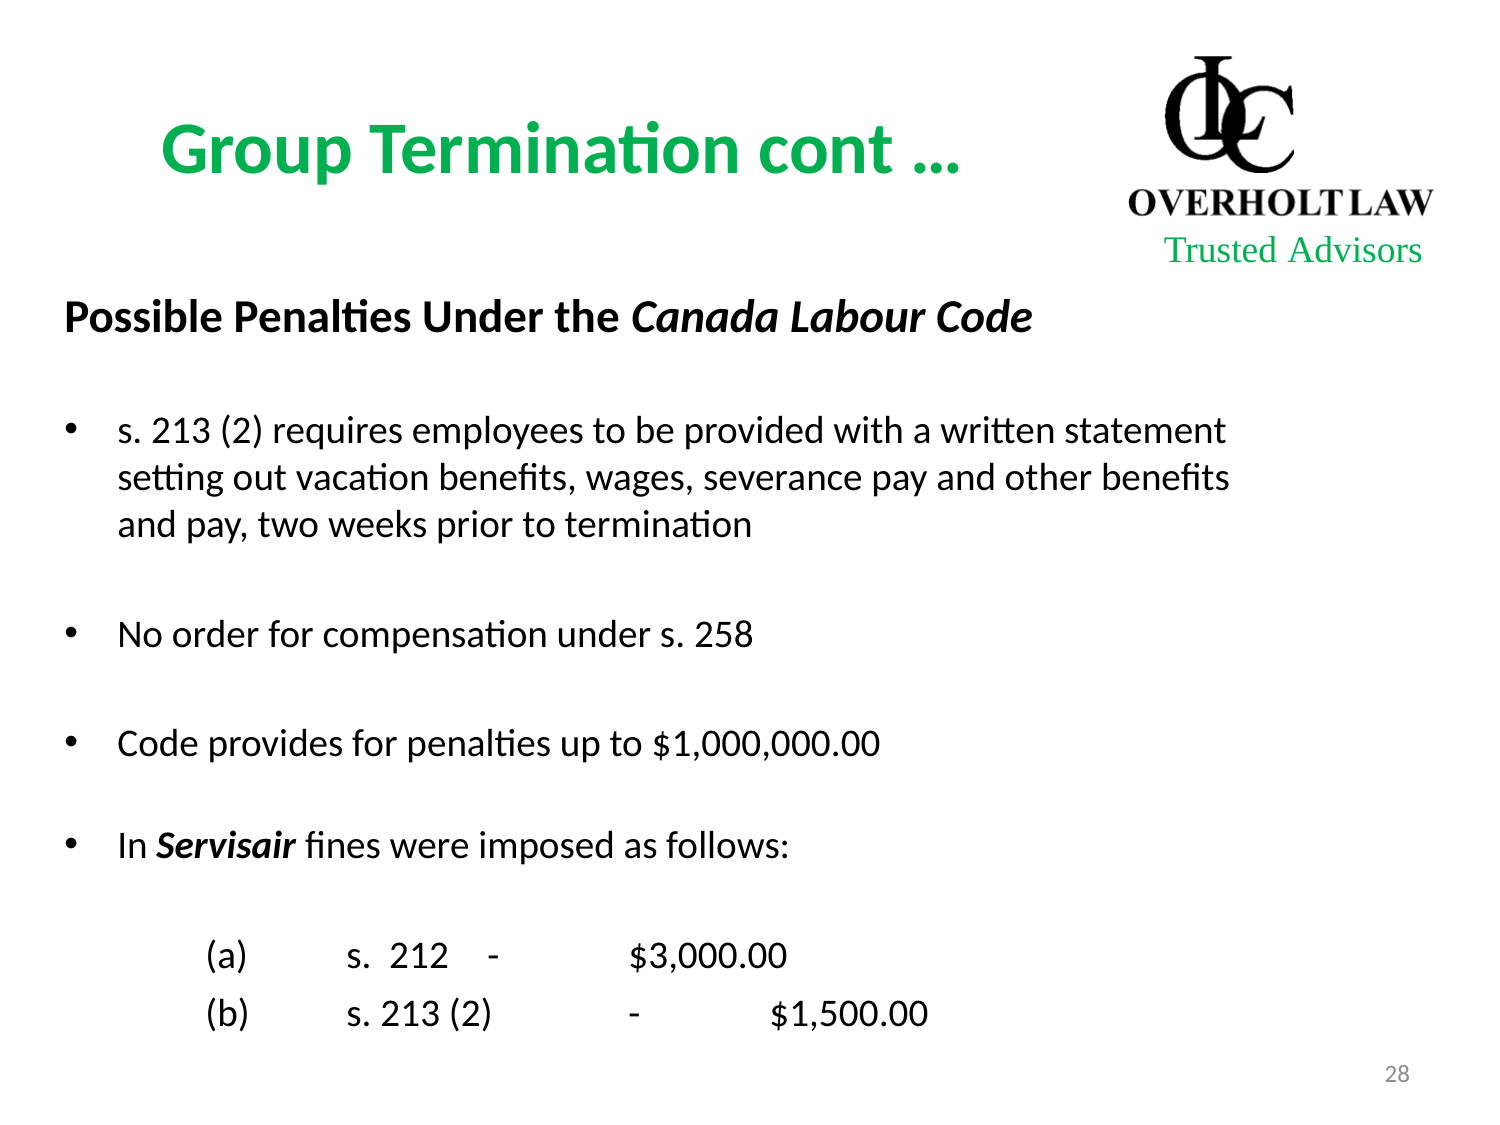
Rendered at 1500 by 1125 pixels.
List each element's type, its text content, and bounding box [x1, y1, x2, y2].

text_box Trusted Advisors [1149, 255, 1438, 277]
list Possible Penalties Under the Canada Labour Code s. 213 (2) requires employees to be provided with a written statement setting out vacation benefits, wages, severance pay and other benefits and pay, two weeks prior to termination No order for compensation under s. 258 Code provides for penalties up to $1,000,000.00 In Servisair fines were imposed as follows: (a) s. 212 - $3,000.00 (b) s. 213 (2) - $1,500.00 [49, 277, 1312, 1110]
title Group Termination cont … [75, 62, 1050, 225]
picture [1104, 55, 1500, 248]
slide_number 28 [1074, 1042, 1425, 1103]
